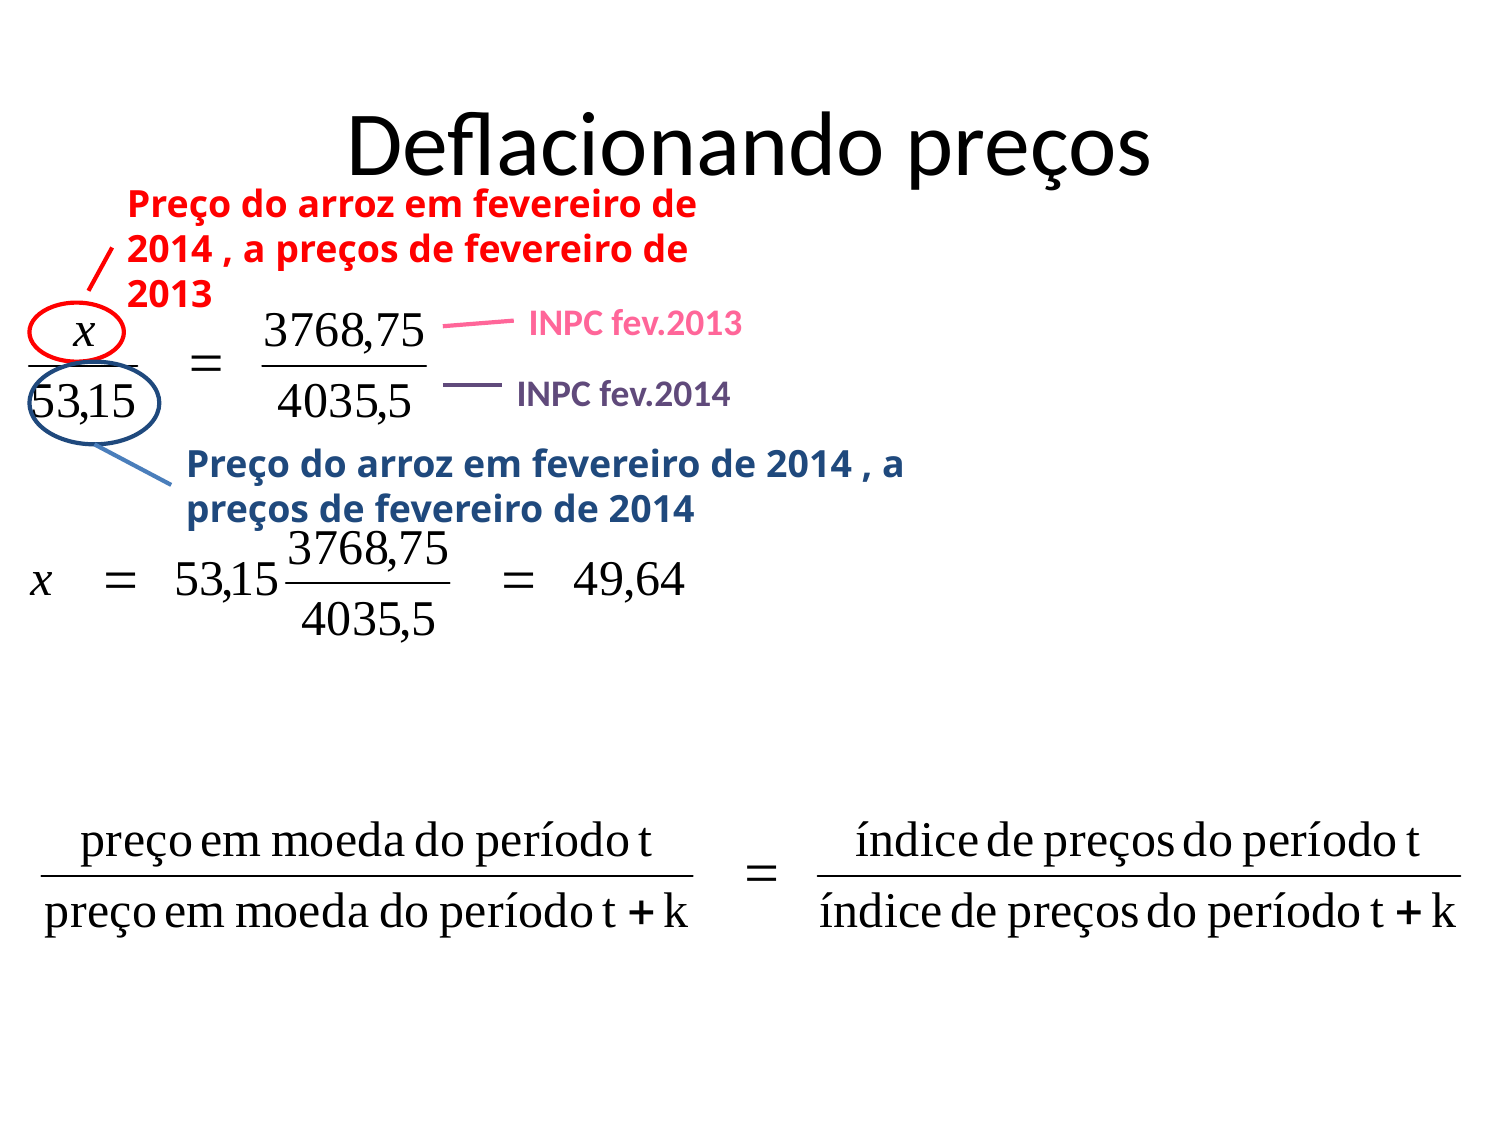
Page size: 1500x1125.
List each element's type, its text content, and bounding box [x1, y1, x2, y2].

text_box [29, 361, 922, 539]
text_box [20, 298, 1471, 949]
title Deflacionando preços [75, 45, 1425, 233]
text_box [29, 172, 751, 361]
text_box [442, 290, 786, 352]
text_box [442, 361, 774, 423]
